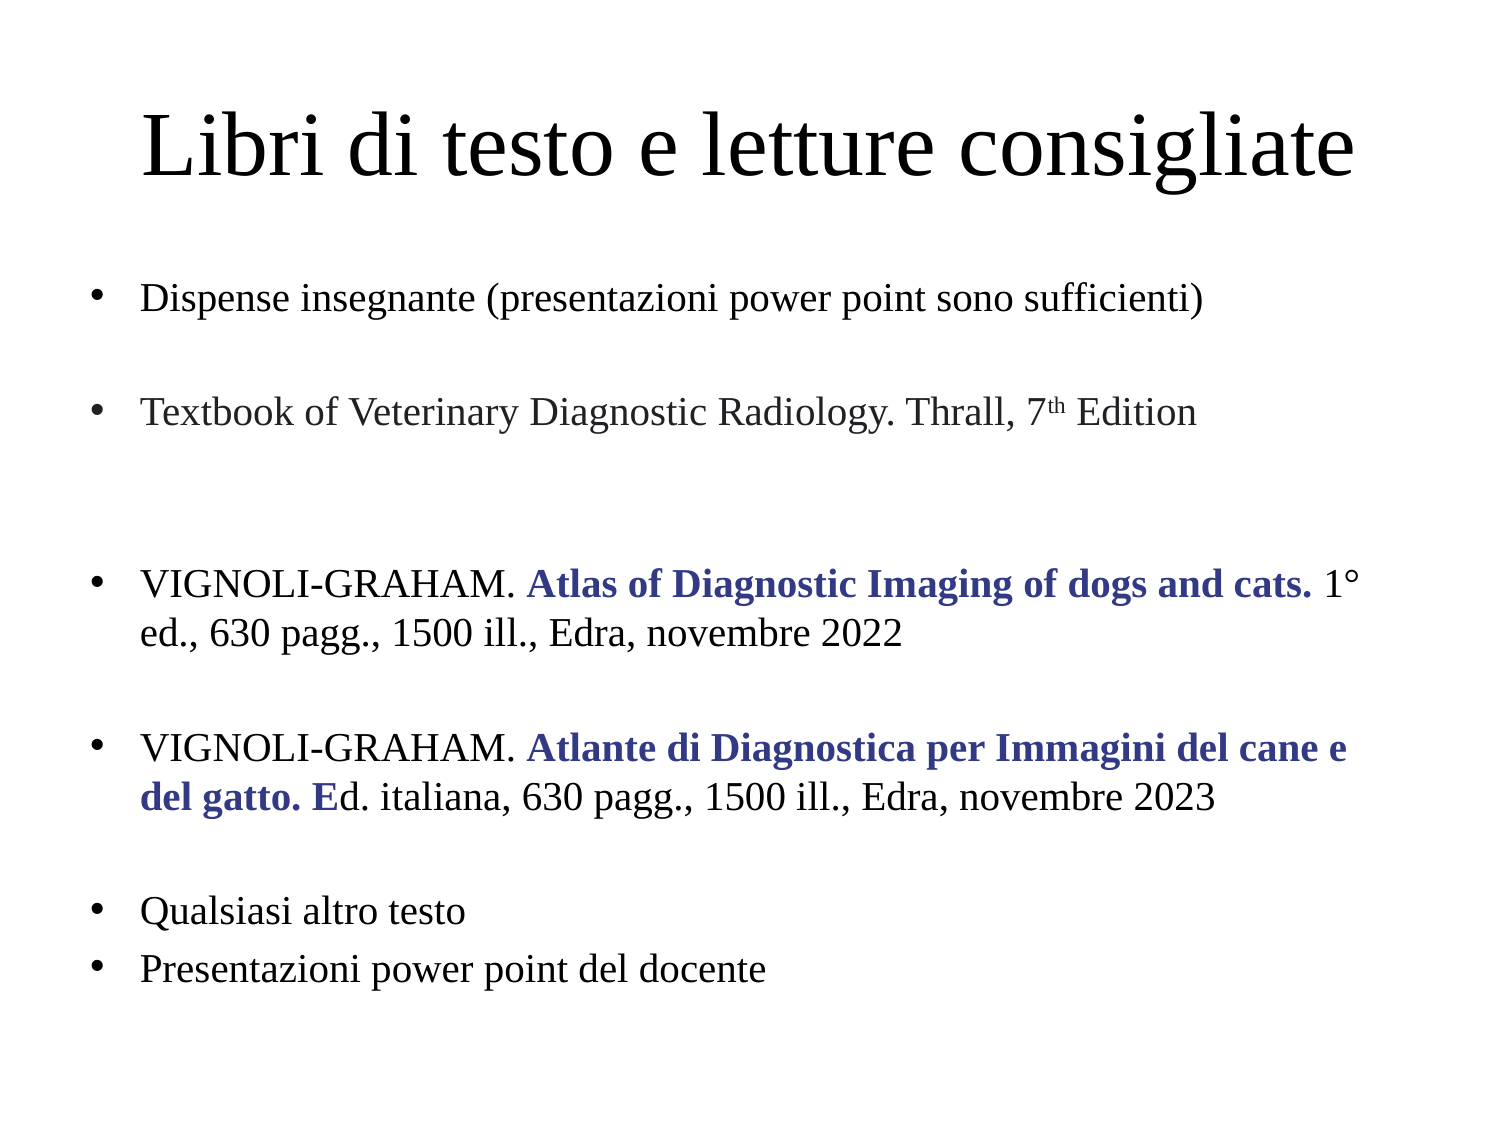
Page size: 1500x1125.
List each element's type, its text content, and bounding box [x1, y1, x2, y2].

title Libri di testo e letture consigliate [75, 45, 1425, 233]
list Dispense insegnante (presentazioni power point sono sufficienti) Textbook of Veterinary Diagnostic Radiology. Thrall, 7th Edition VIGNOLI-GRAHAM. Atlas of Diagnostic Imaging of dogs and cats. 1° ed., 630 pagg., 1500 ill., Edra, novembre 2022 VIGNOLI-GRAHAM. Atlante di Diagnostica per Immagini del cane e del gatto. Ed. italiana, 630 pagg., 1500 ill., Edra, novembre 2023 Qualsiasi altro testo Presentazioni power point del docente [75, 262, 1425, 1005]
